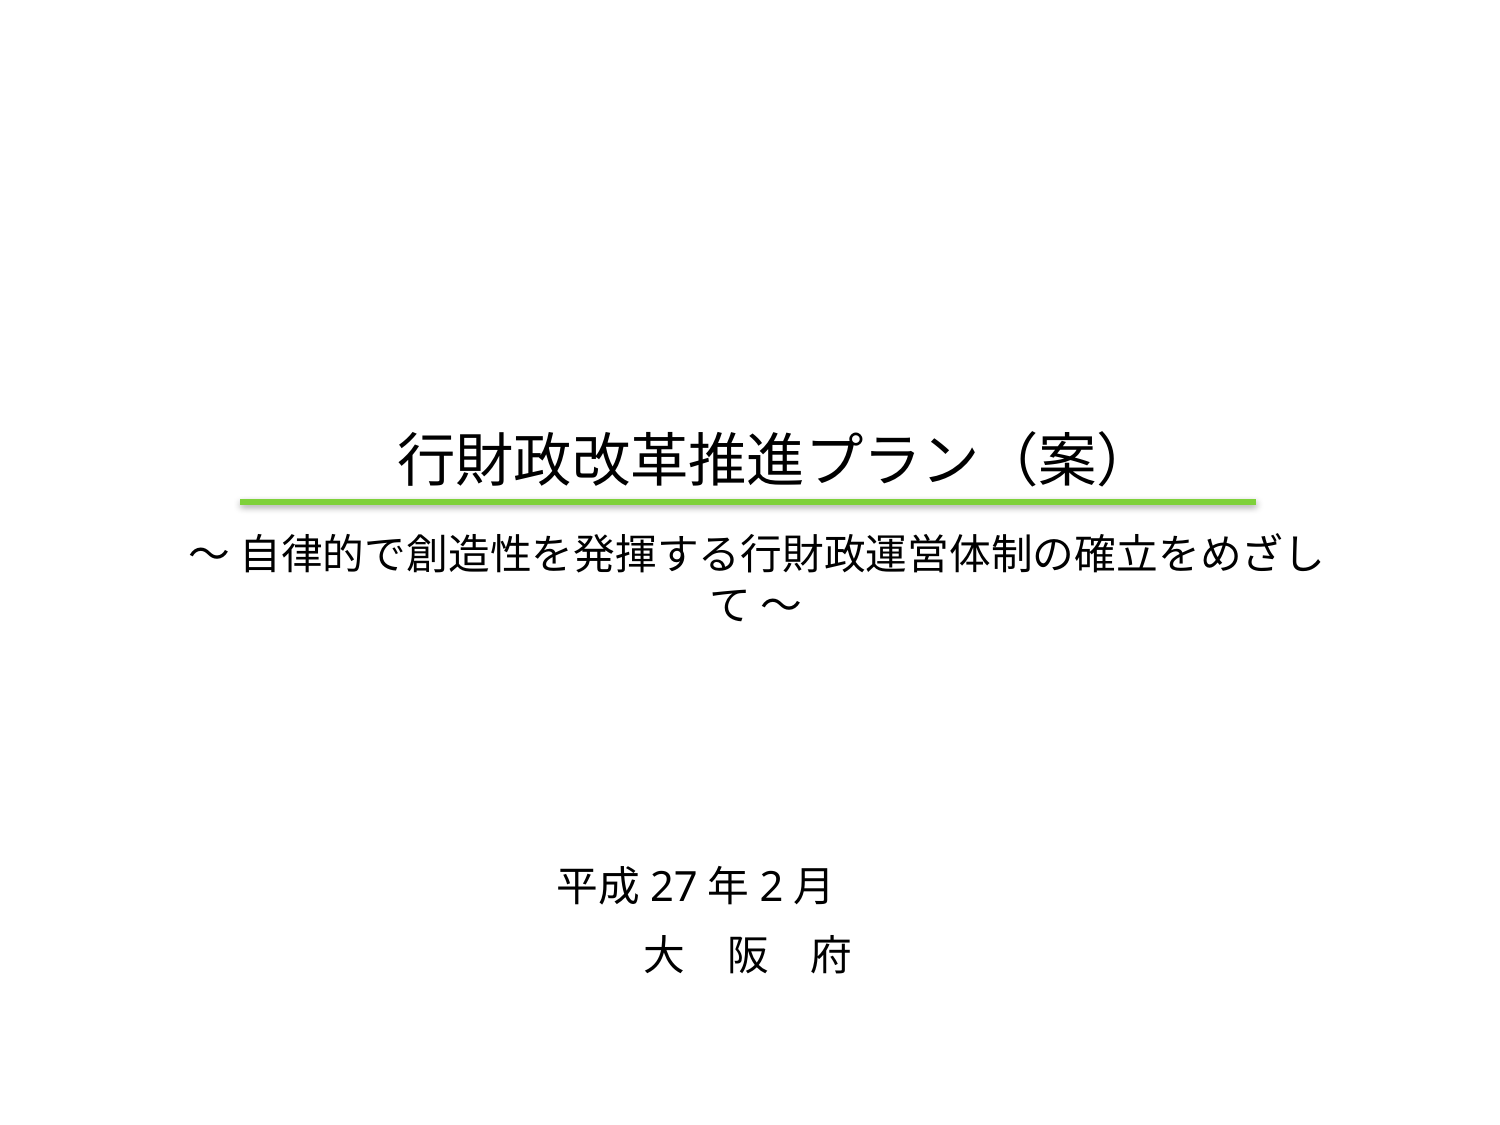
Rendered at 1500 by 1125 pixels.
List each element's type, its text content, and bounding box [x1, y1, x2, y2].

text_box 行財政改革推進プラン（案） ～ 自律的で創造性を発揮する行財政運営体制の確立をめざして ～ [165, 415, 1347, 636]
text_box 平成27年2月 大 阪 府 [541, 834, 956, 987]
